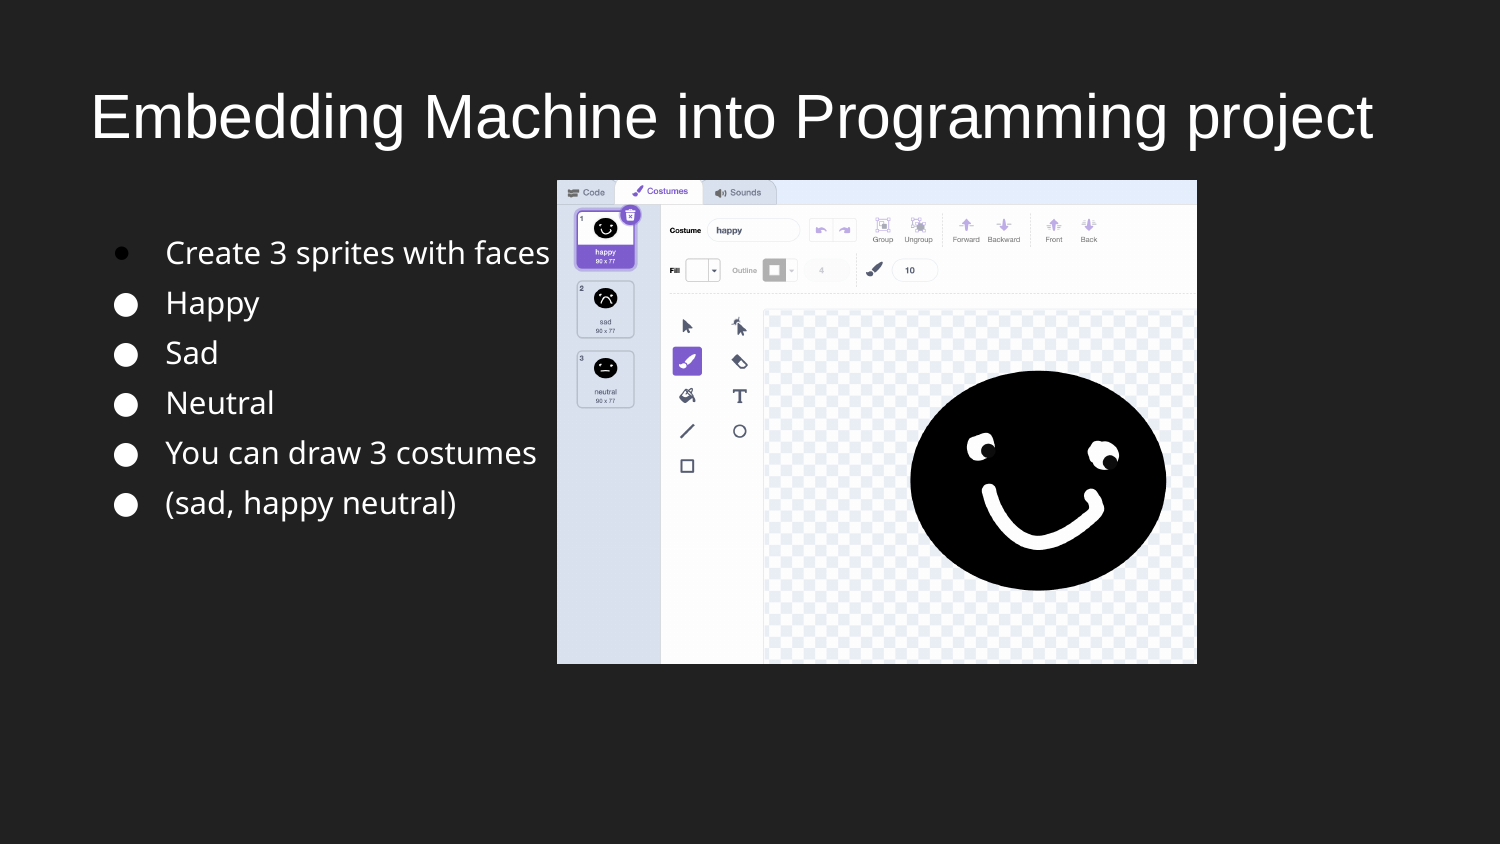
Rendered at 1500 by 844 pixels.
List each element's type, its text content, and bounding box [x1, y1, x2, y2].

title Embedding Machine into Programming project [75, 49, 1446, 187]
text_box Create 3 sprites with faces Happy Sad Neutral You can draw 3 costumes (sad, happy neutral) [75, 218, 730, 754]
picture [557, 180, 1197, 664]
